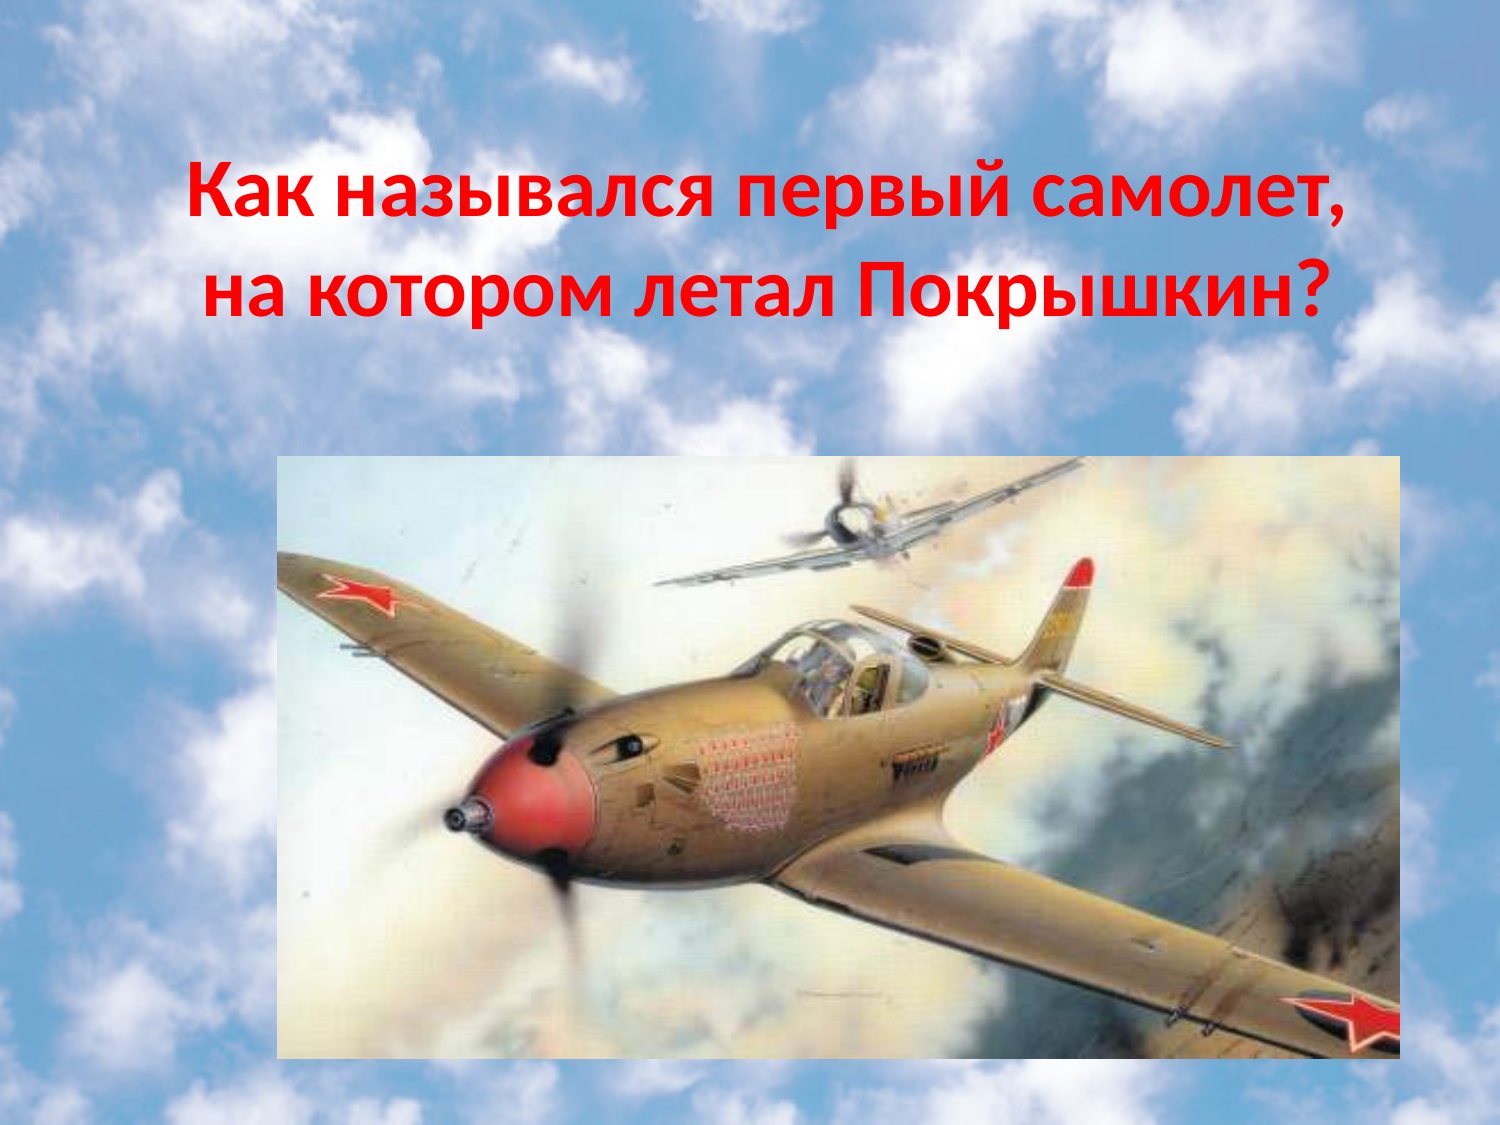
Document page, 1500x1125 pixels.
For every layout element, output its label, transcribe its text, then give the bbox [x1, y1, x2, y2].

picture [277, 455, 1400, 1059]
text_box Как назывался первый самолет, на котором летал Покрышкин? [171, 125, 1365, 341]
